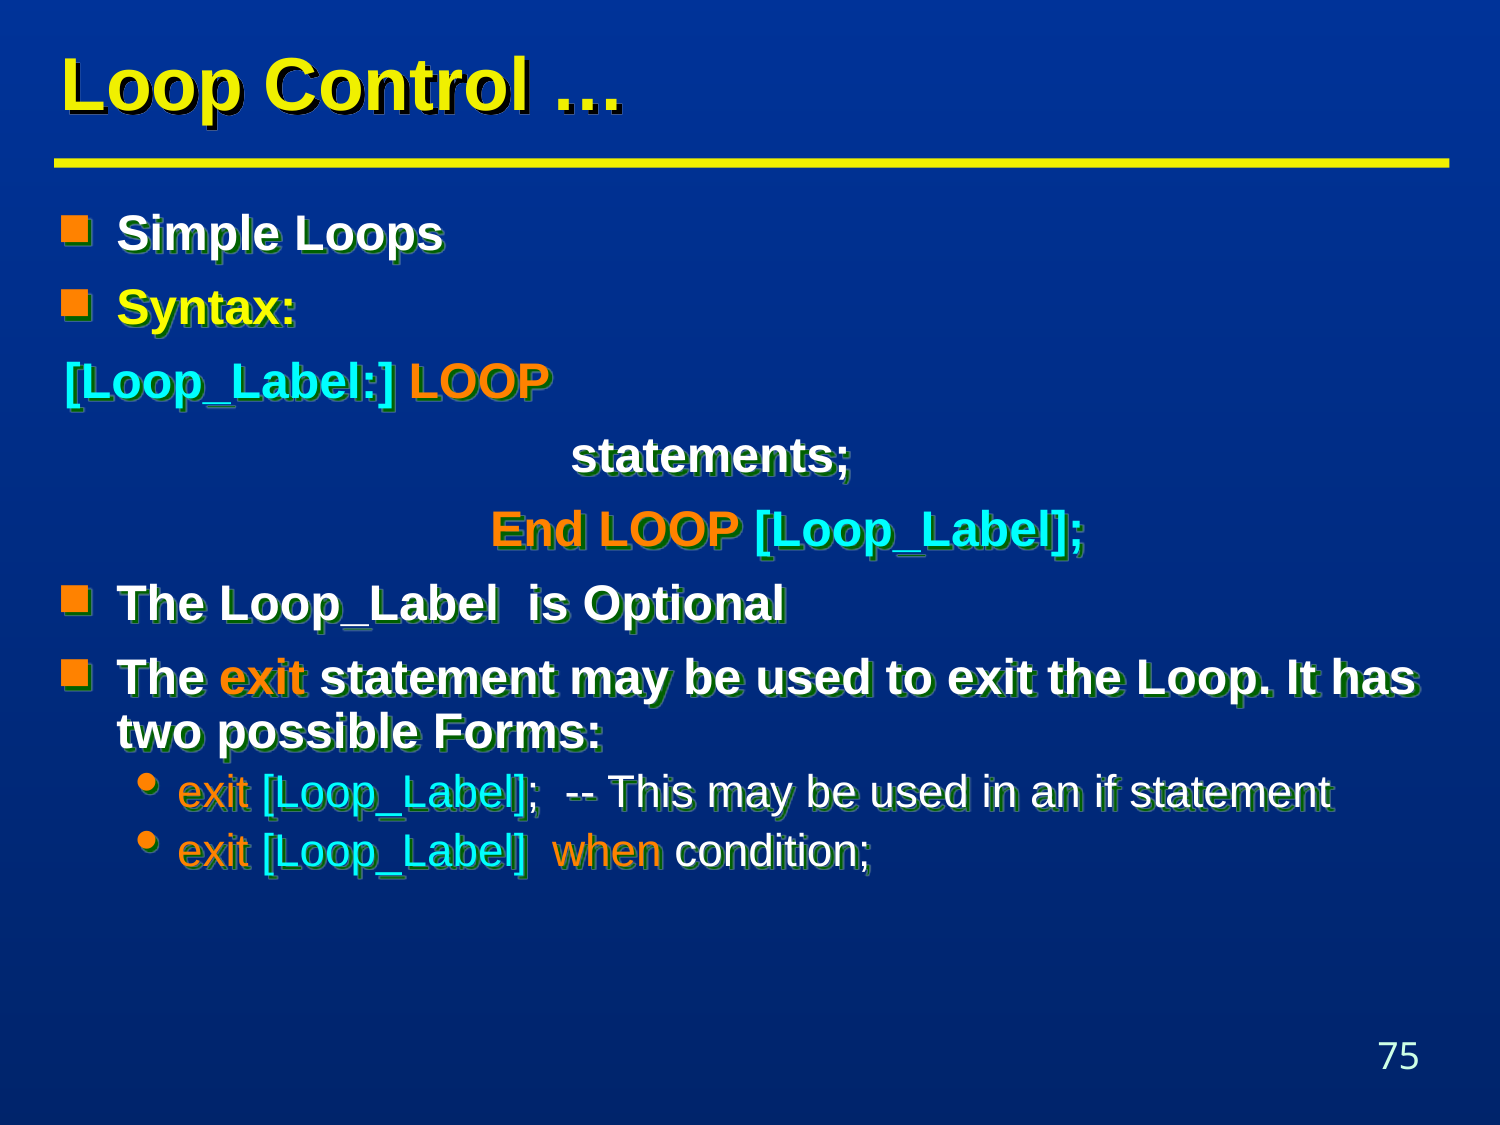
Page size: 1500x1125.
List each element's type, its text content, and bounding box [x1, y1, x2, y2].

list Simple Loops Syntax: [Loop_Label:] LOOP statements; End LOOP [Loop_Label]; The Loop_Label is Optional The exit statement may be used to exit the Loop. It has two possible Forms: exit [Loop_Label]; -- This may be used in an if statement exit [Loop_Label] when condition; [50, 200, 1449, 1079]
title Loop Control … [46, 33, 1455, 139]
